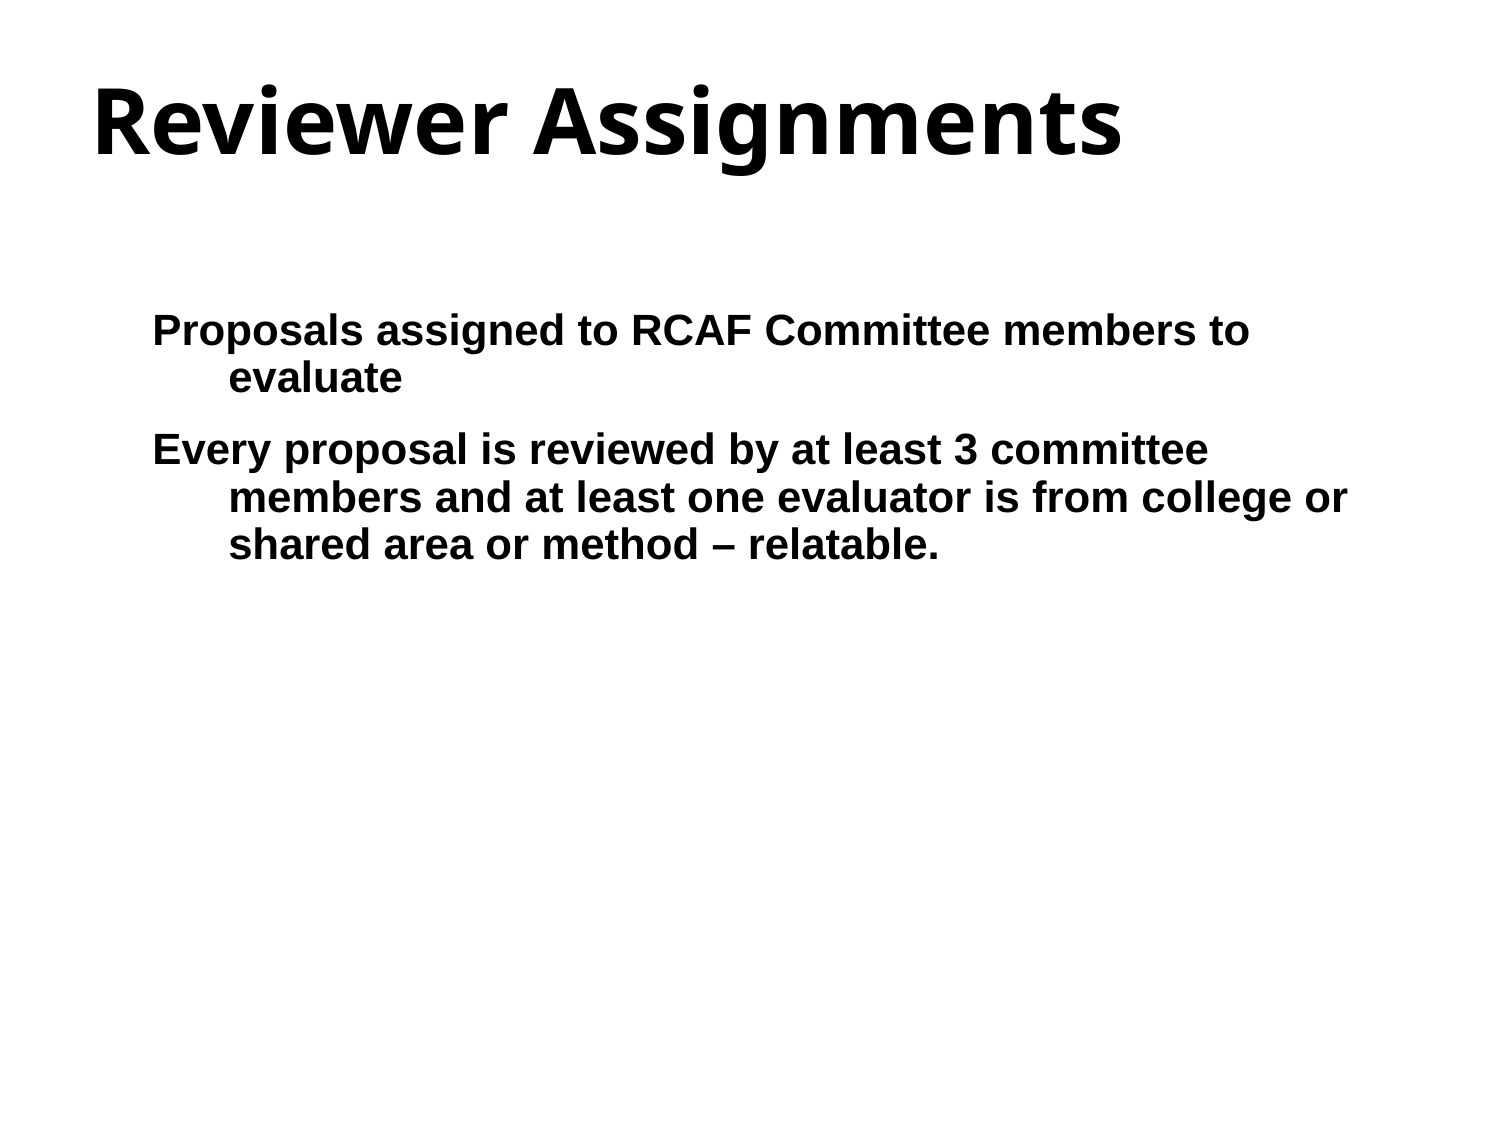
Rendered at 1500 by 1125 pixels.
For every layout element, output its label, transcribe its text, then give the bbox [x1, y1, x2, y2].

title Reviewer Assignments [75, 50, 1425, 200]
list Proposals assigned to RCAF Committee members to evaluate Every proposal is reviewed by at least 3 committee members and at least one evaluator is from college or shared area or method – relatable. [137, 299, 1413, 875]
